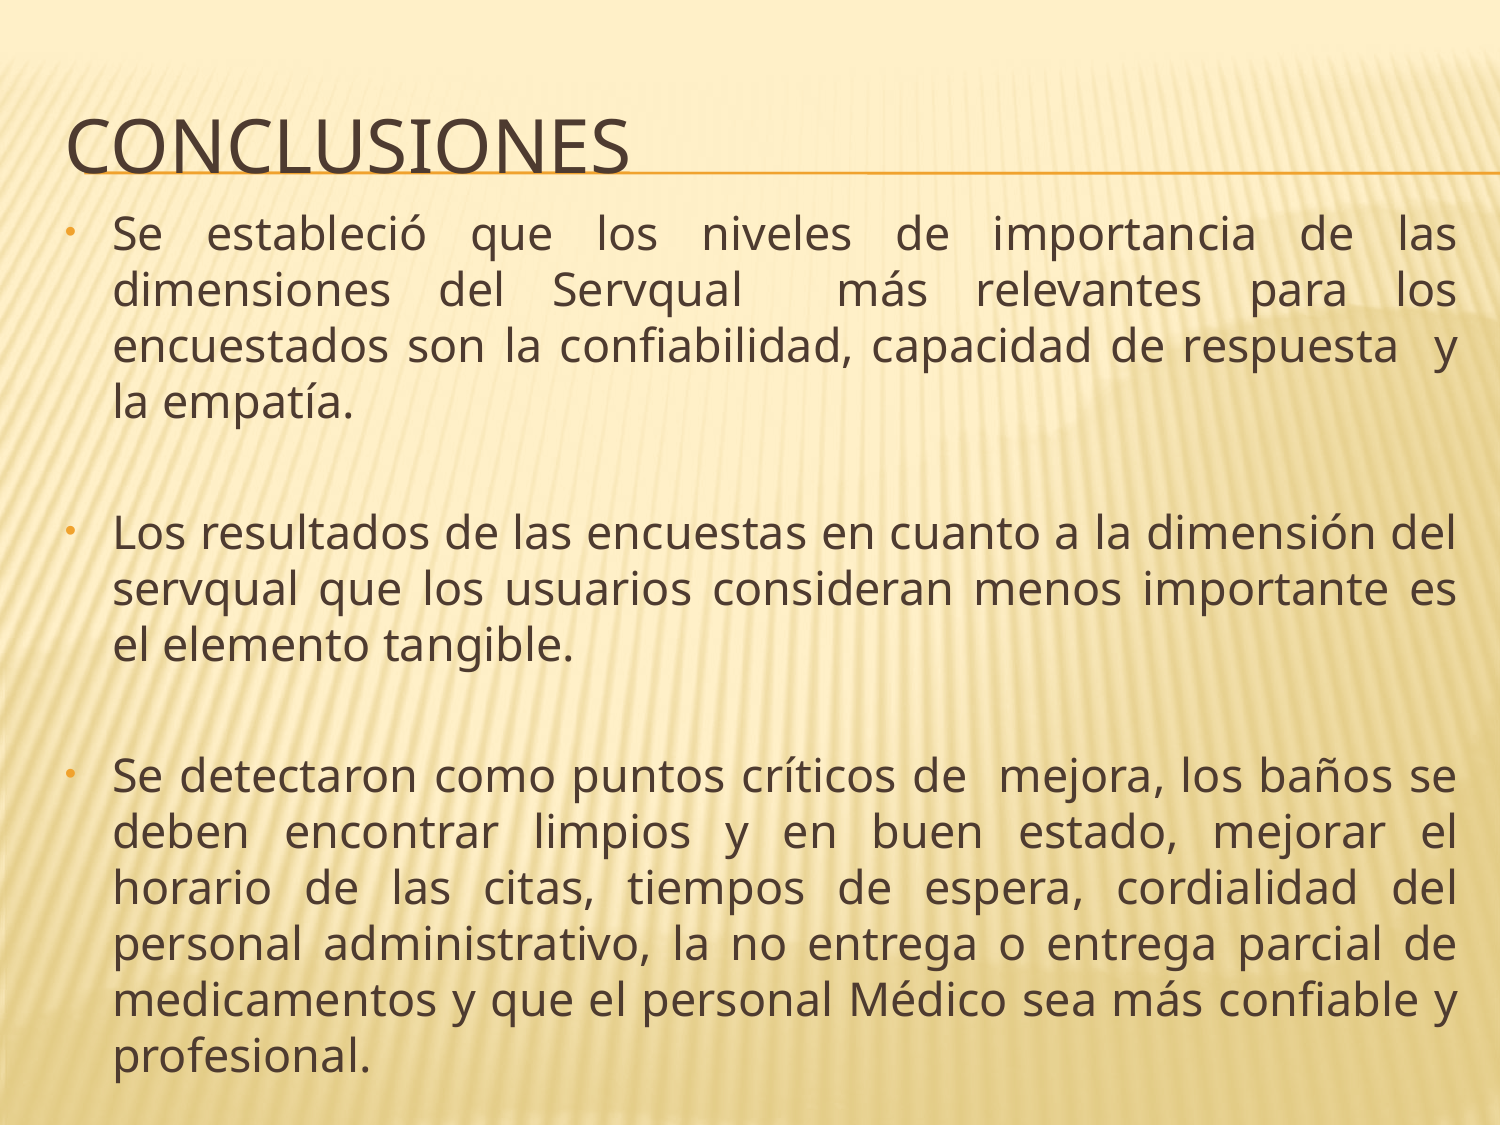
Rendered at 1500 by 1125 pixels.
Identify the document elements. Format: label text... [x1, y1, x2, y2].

title CONCLUSIONES [50, 75, 1475, 196]
list Se estableció que los niveles de importancia de las dimensiones del Servqual más relevantes para los encuestados son la confiabilidad, capacidad de respuesta y la empatía. Los resultados de las encuestas en cuanto a la dimensión del servqual que los usuarios consideran menos importante es el elemento tangible. Se detectaron como puntos críticos de mejora, los baños se deben encontrar limpios y en buen estado, mejorar el horario de las citas, tiempos de espera, cordialidad del personal administrativo, la no entrega o entrega parcial de medicamentos y que el personal Médico sea más confiable y profesional. [50, 196, 1475, 1094]
